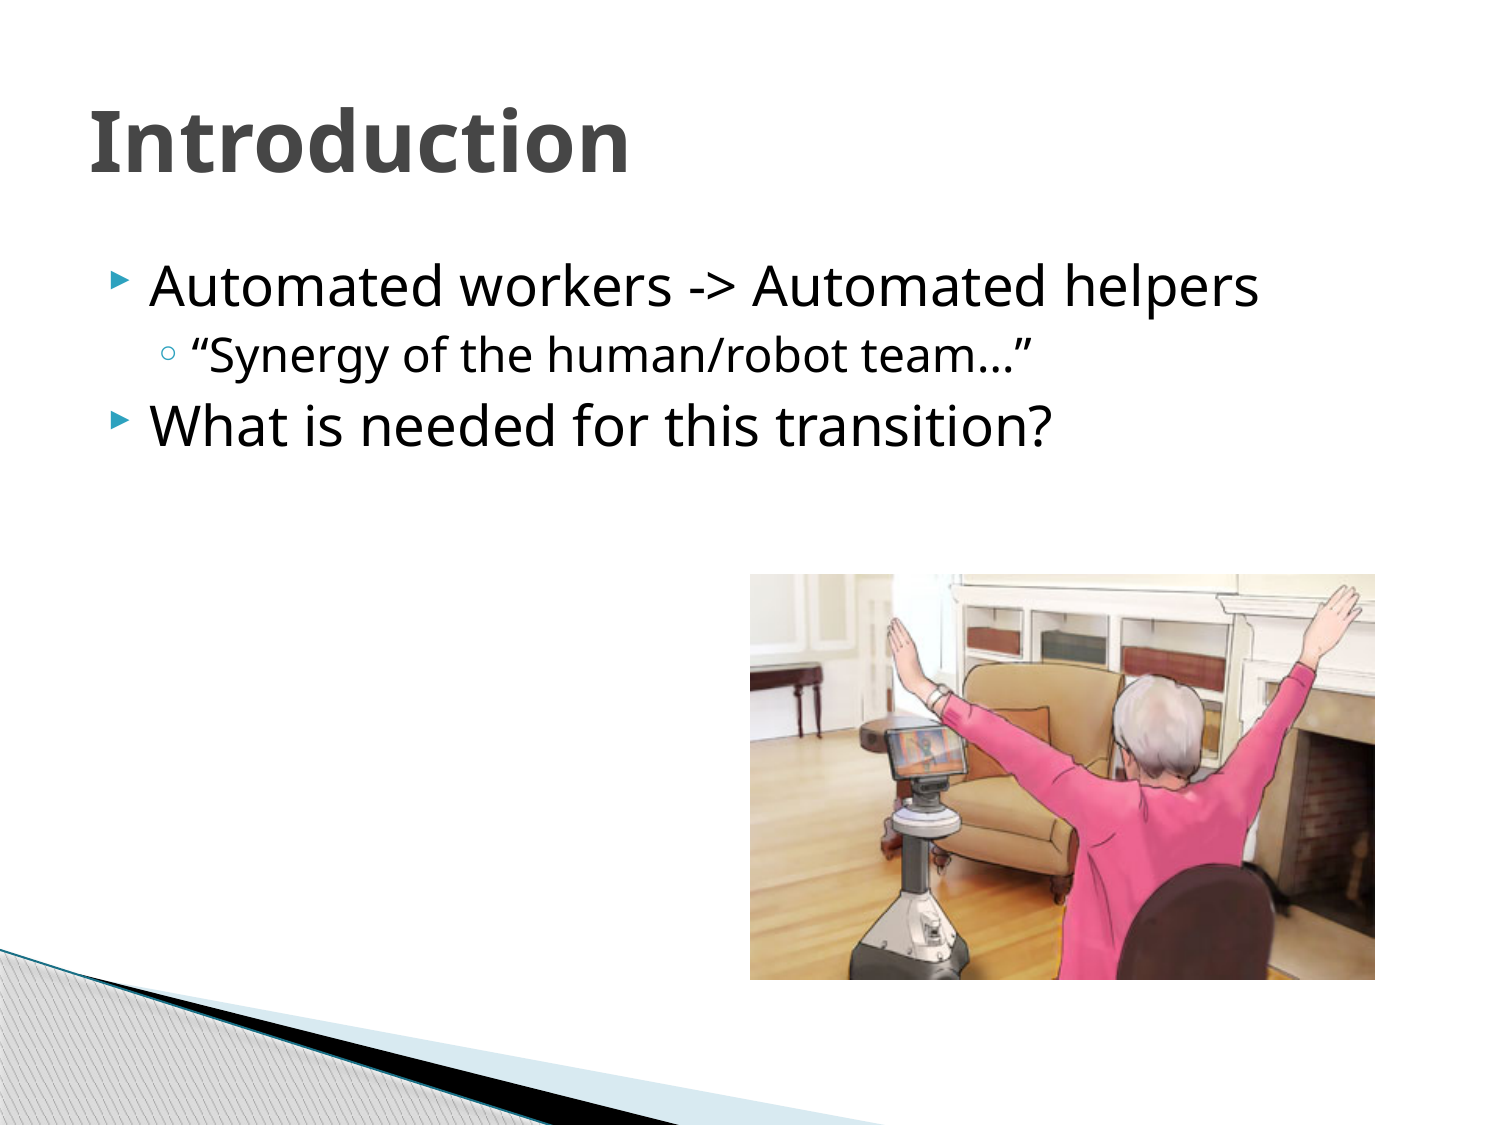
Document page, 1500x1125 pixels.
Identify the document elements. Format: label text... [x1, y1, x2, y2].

title Introduction [75, 45, 1425, 233]
list Automated workers -> Automated helpers “Synergy of the human/robot team…” What is needed for this transition? [75, 243, 1425, 986]
picture [749, 574, 1376, 980]
